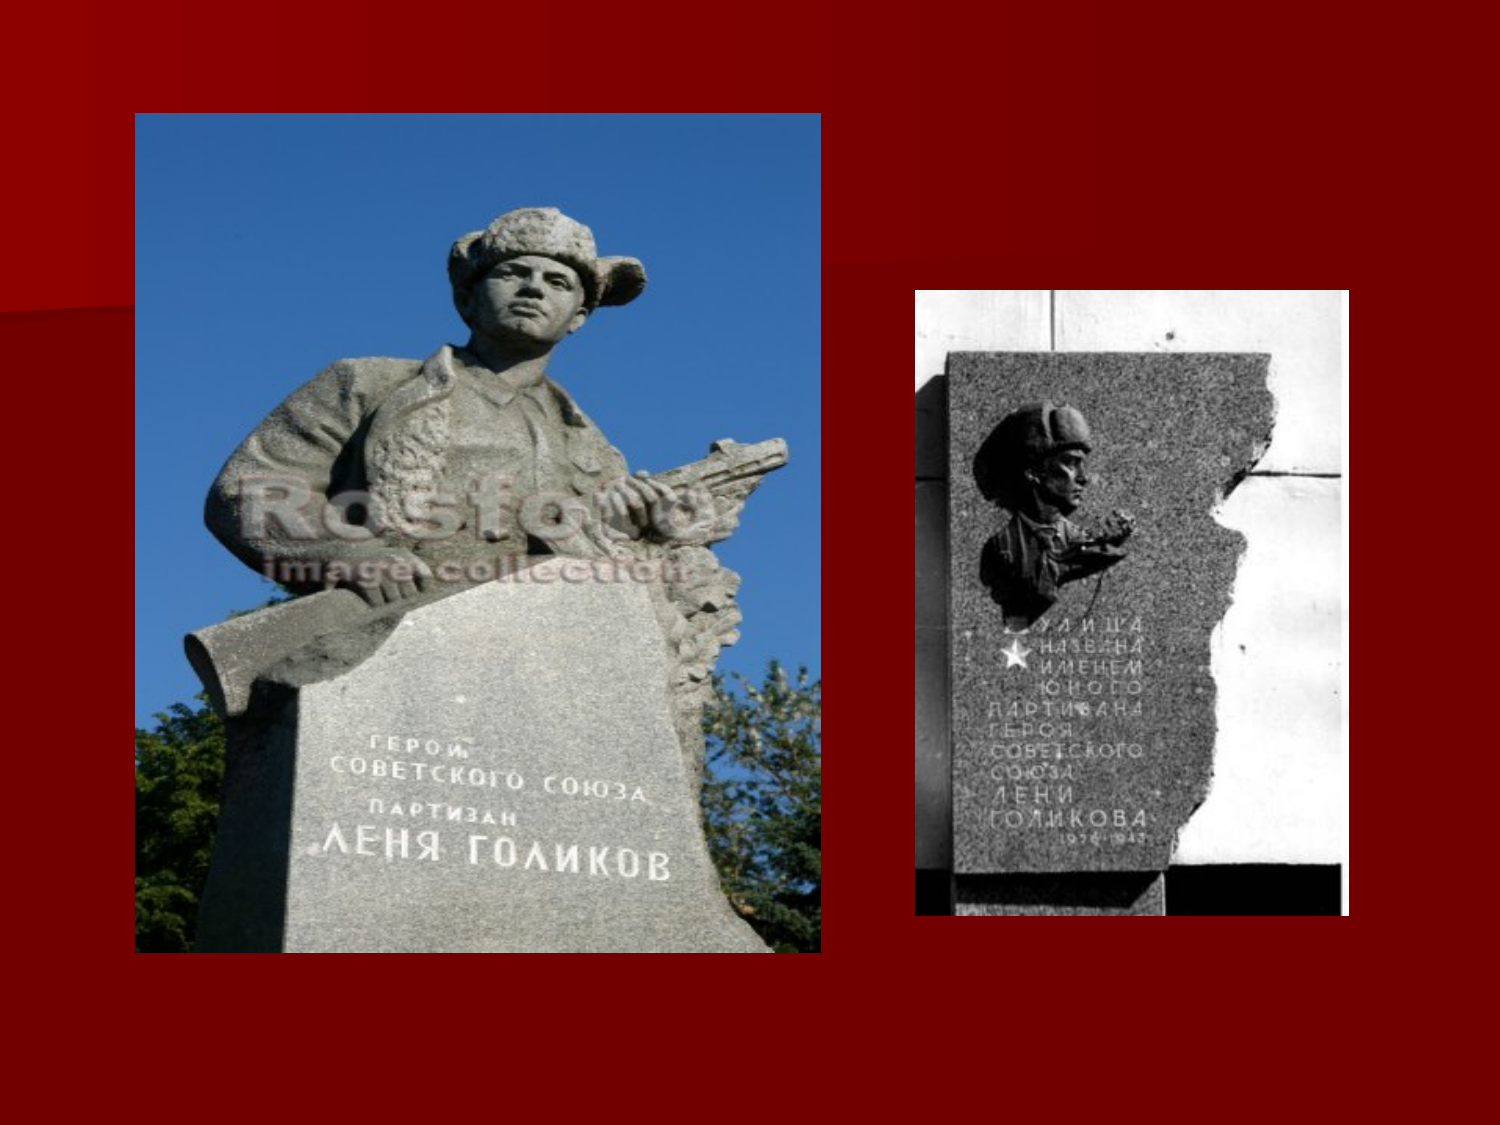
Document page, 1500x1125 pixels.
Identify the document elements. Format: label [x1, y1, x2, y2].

picture [135, 113, 821, 953]
picture [915, 290, 1349, 917]
